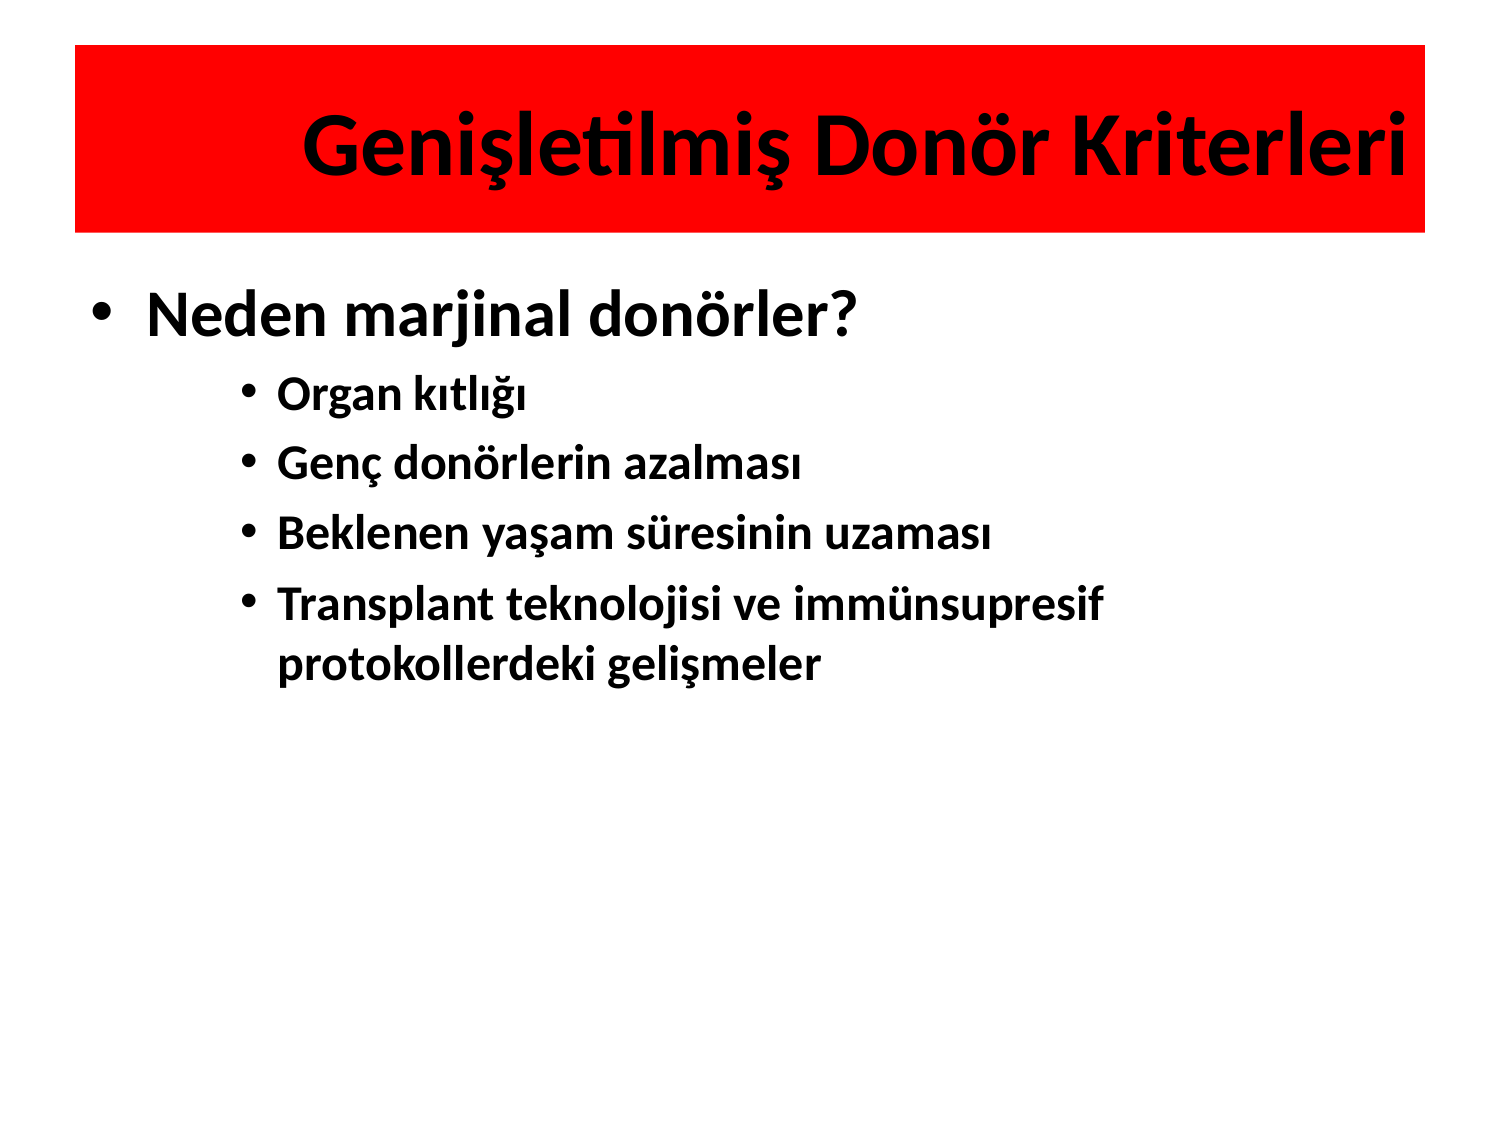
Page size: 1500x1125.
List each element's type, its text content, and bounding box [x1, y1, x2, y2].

title Genişletilmiş Donör Kriterleri [75, 45, 1425, 233]
list Neden marjinal donörler? Organ kıtlığı Genç donörlerin azalması Beklenen yaşam süresinin uzaması Transplant teknolojisi ve immünsupresif protokollerdeki gelişmeler [75, 262, 1425, 1005]
